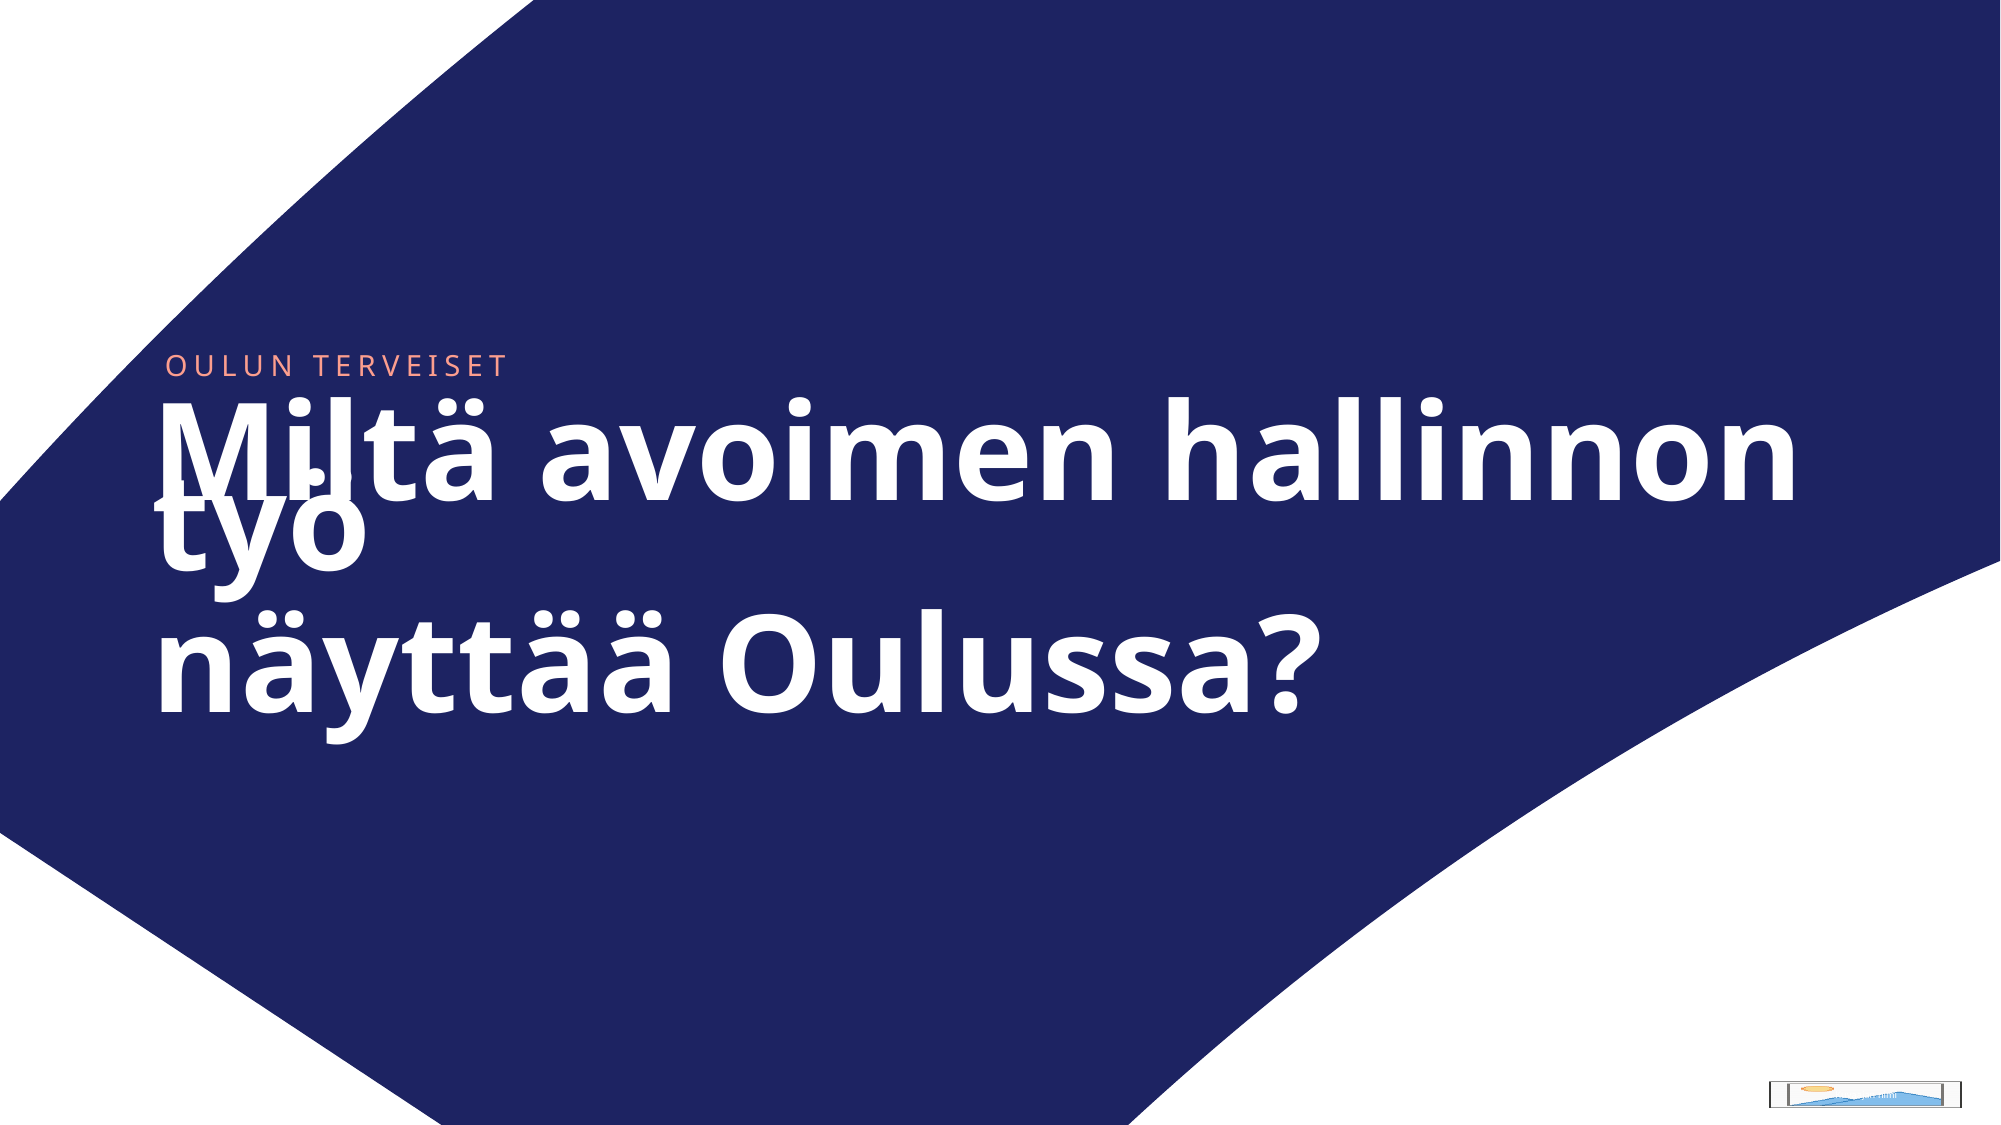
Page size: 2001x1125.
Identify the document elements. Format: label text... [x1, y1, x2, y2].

list OULUN TERVEISET [164, 347, 998, 435]
list Miltä avoimen hallinnon työ näyttää Oulussa? [151, 456, 2000, 931]
picture [1762, 1080, 1970, 1109]
